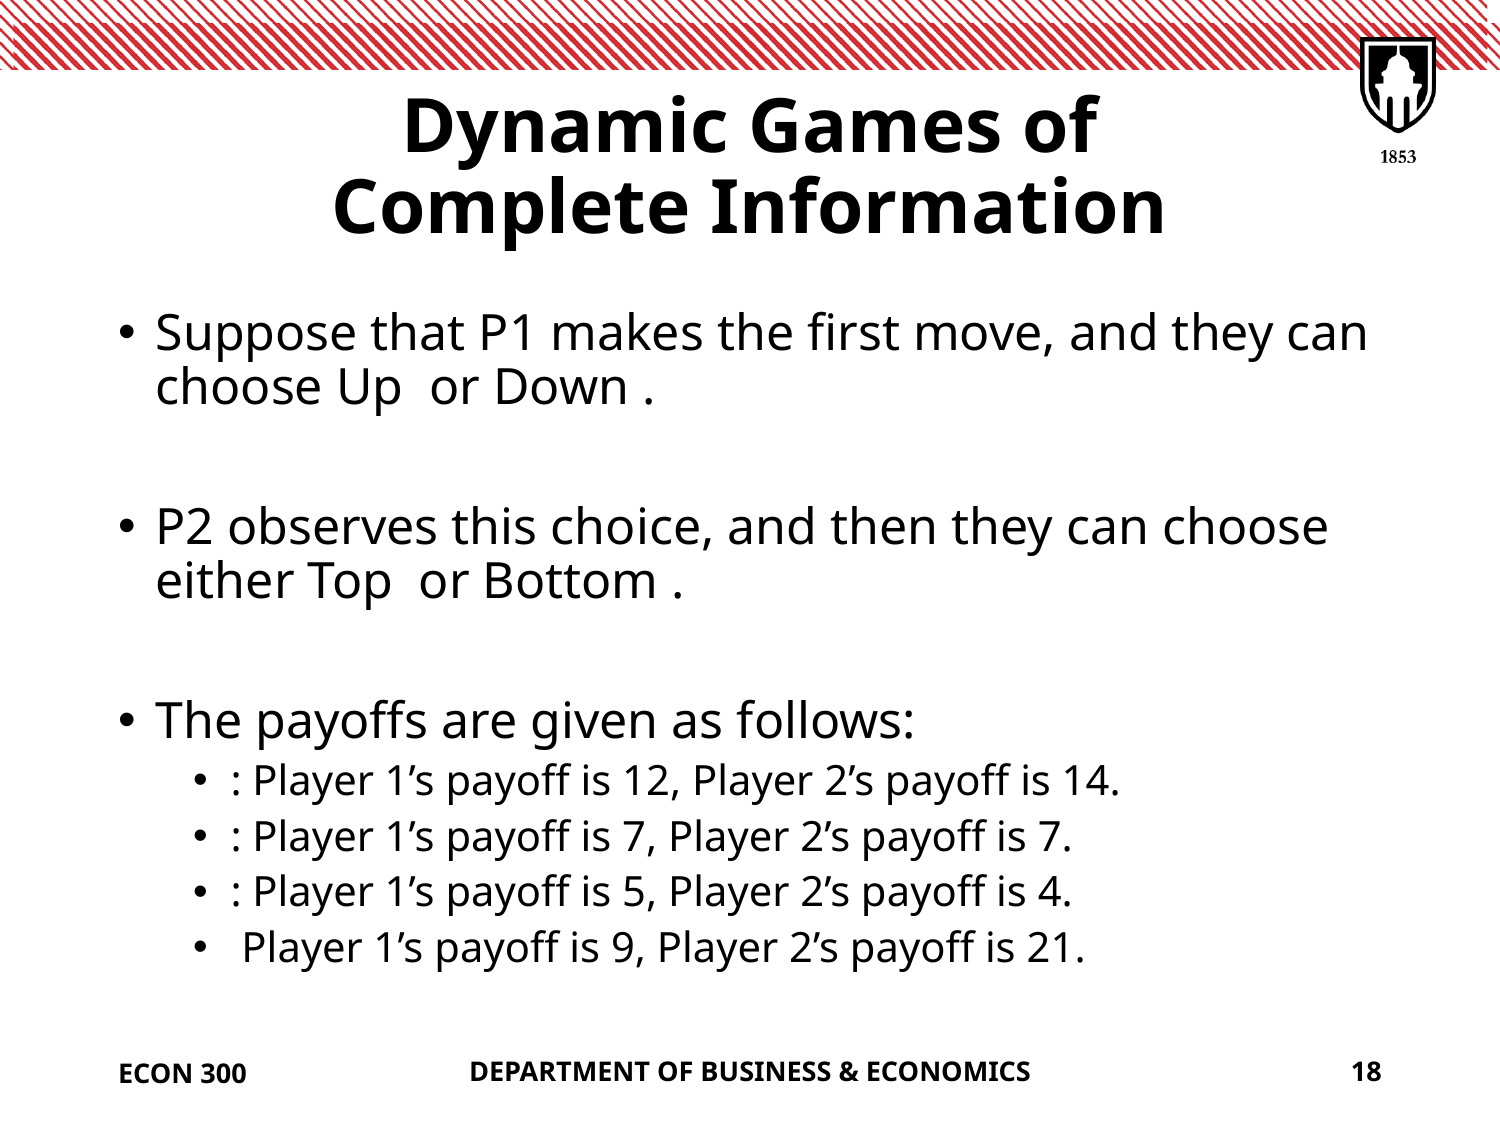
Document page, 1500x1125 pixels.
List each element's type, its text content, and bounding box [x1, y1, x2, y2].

footer DEPARTMENT OF BUSINESS & ECONOMICS [277, 1042, 1059, 1103]
picture [0, 0, 1500, 163]
slide_number 18 [1059, 1042, 1397, 1103]
slide_number ECON 300 [103, 1042, 277, 1103]
title Dynamic Games of Complete Information [103, 59, 1397, 278]
